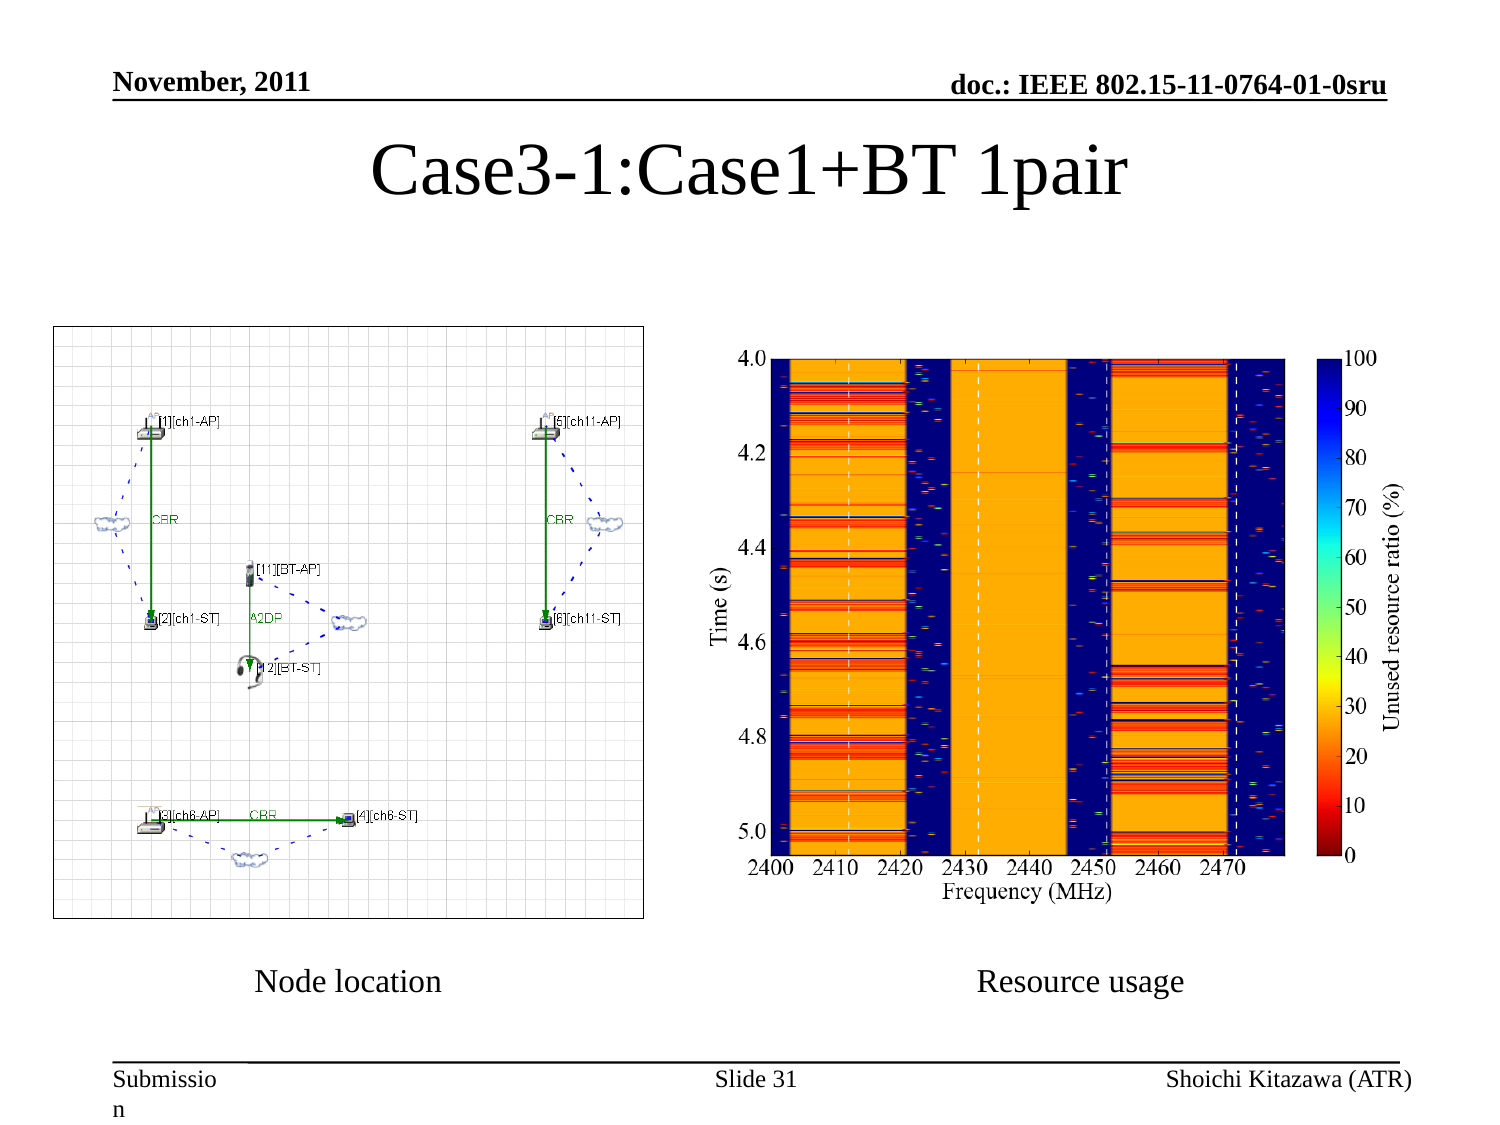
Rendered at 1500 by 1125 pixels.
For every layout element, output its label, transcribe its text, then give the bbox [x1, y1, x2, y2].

text_box Case3-1:Case1+BT 1pair [112, 112, 1388, 288]
slide_number Slide 31 [712, 1062, 800, 1093]
text_box Resource usage [868, 952, 1294, 1007]
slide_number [112, 62, 375, 98]
text_box Node location [194, 952, 502, 1007]
footer Shoichi Kitazawa (ATR) [900, 1062, 1413, 1093]
picture [52, 326, 644, 919]
picture [702, 326, 1424, 918]
